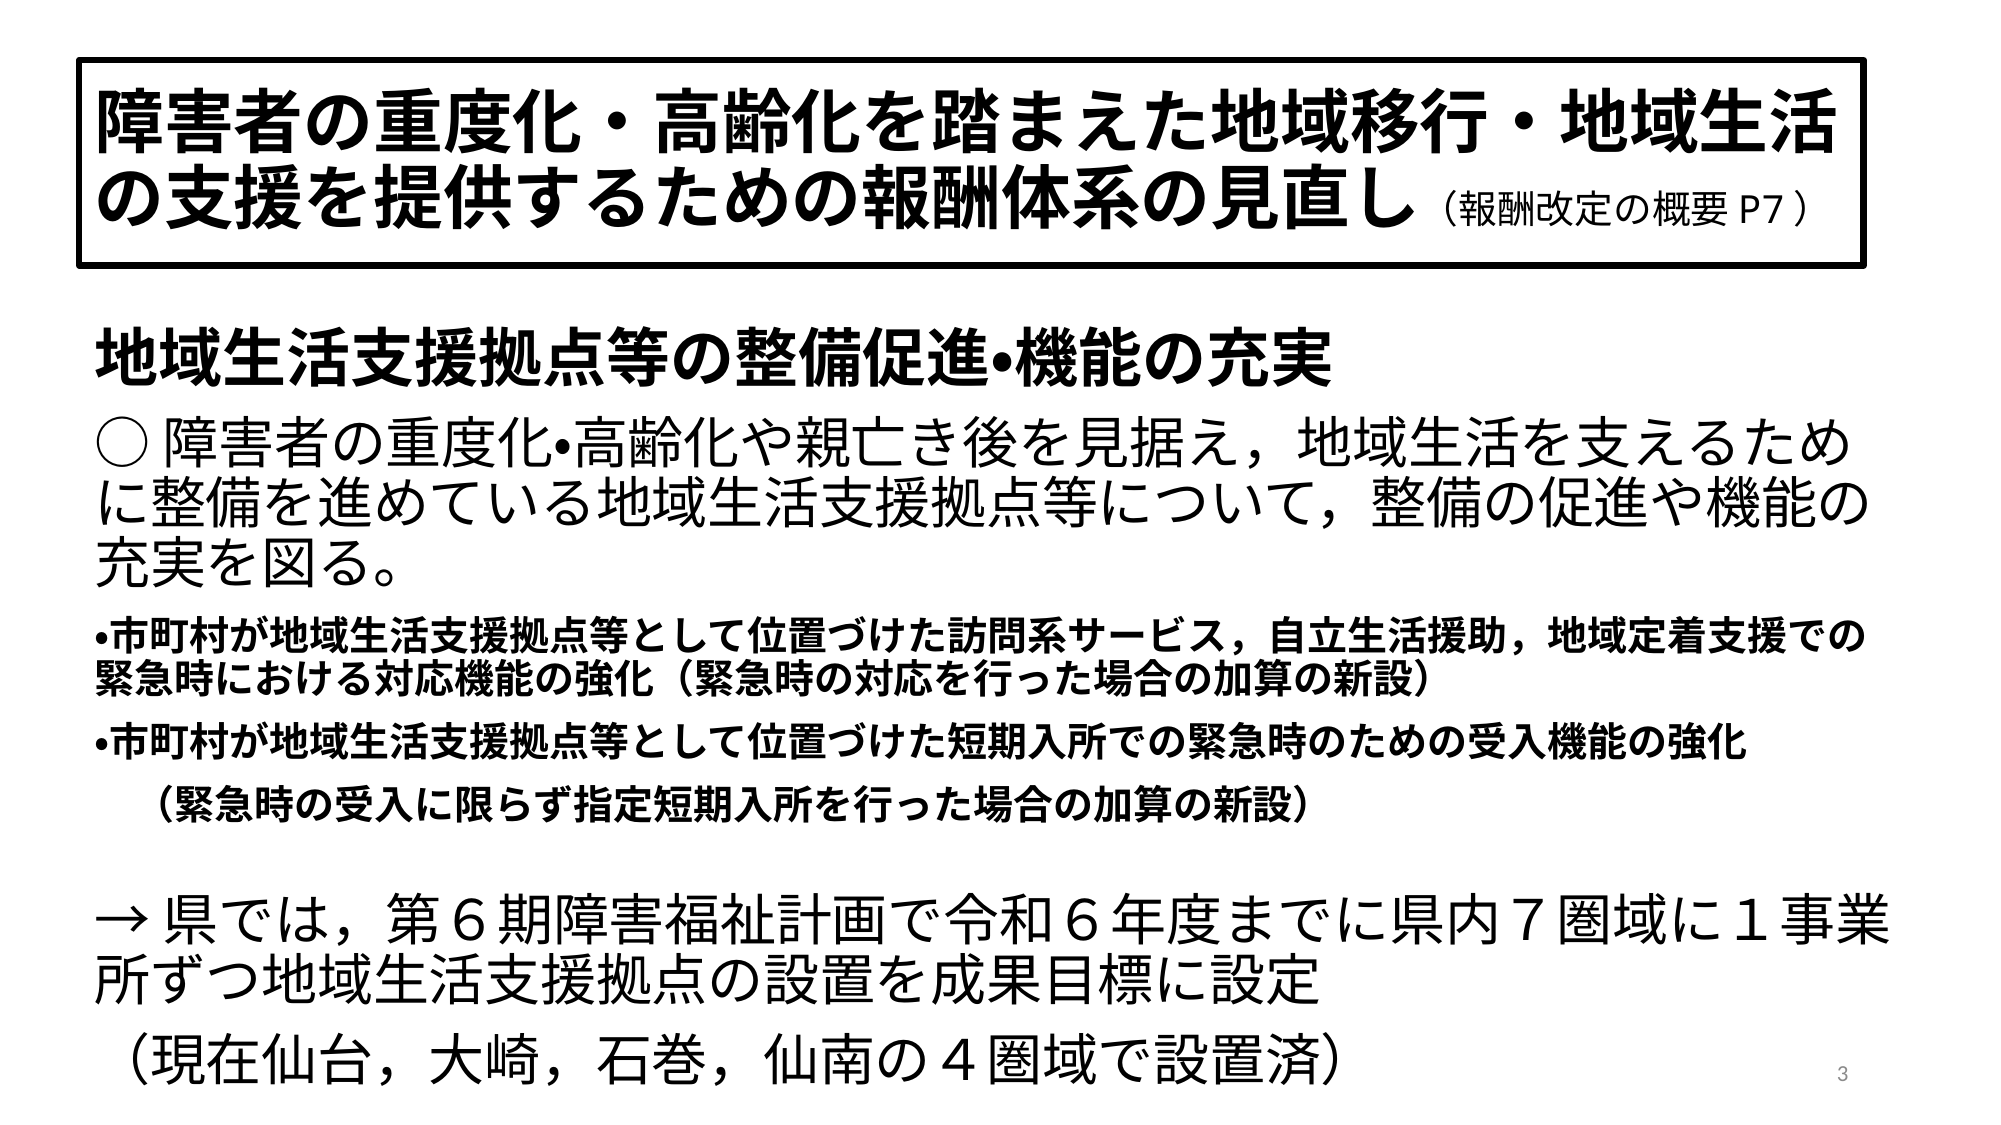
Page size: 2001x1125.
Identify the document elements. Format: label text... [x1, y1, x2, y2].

slide_number 3 [1413, 1042, 1864, 1103]
list 地域生活支援拠点等の整備促進・機能の充実 ○障害者の重度化・高齢化や親亡き後を見据え，地域生活を支えるために整備を進めている地域生活支援拠点等について，整備の促進や機能の充実を図る。 ・市町村が地域生活支援拠点等として位置づけた訪問系サービス，自立生活援助，地域定着支援での 緊急時における対応機能の強化（緊急時の対応を行った場合の加算の新設） ・市町村が地域生活支援拠点等として位置づけた短期入所での緊急時のための受入機能の強化 （緊急時の受入に限らず指定短期入所を行った場合の加算の新設） →県では，第６期障害福祉計画で令和６年度までに県内７圏域に１事業所ずつ地域生活支援拠点の設置を成果目標に設定 （現在仙台，大崎，石巻，仙南の４圏域で設置済） [79, 318, 1916, 1103]
title 障害者の重度化・高齢化を踏まえた地域移行・地域生活の支援を提供するための報酬体系の見直し（報酬改定の概要P7） [79, 60, 1864, 266]
